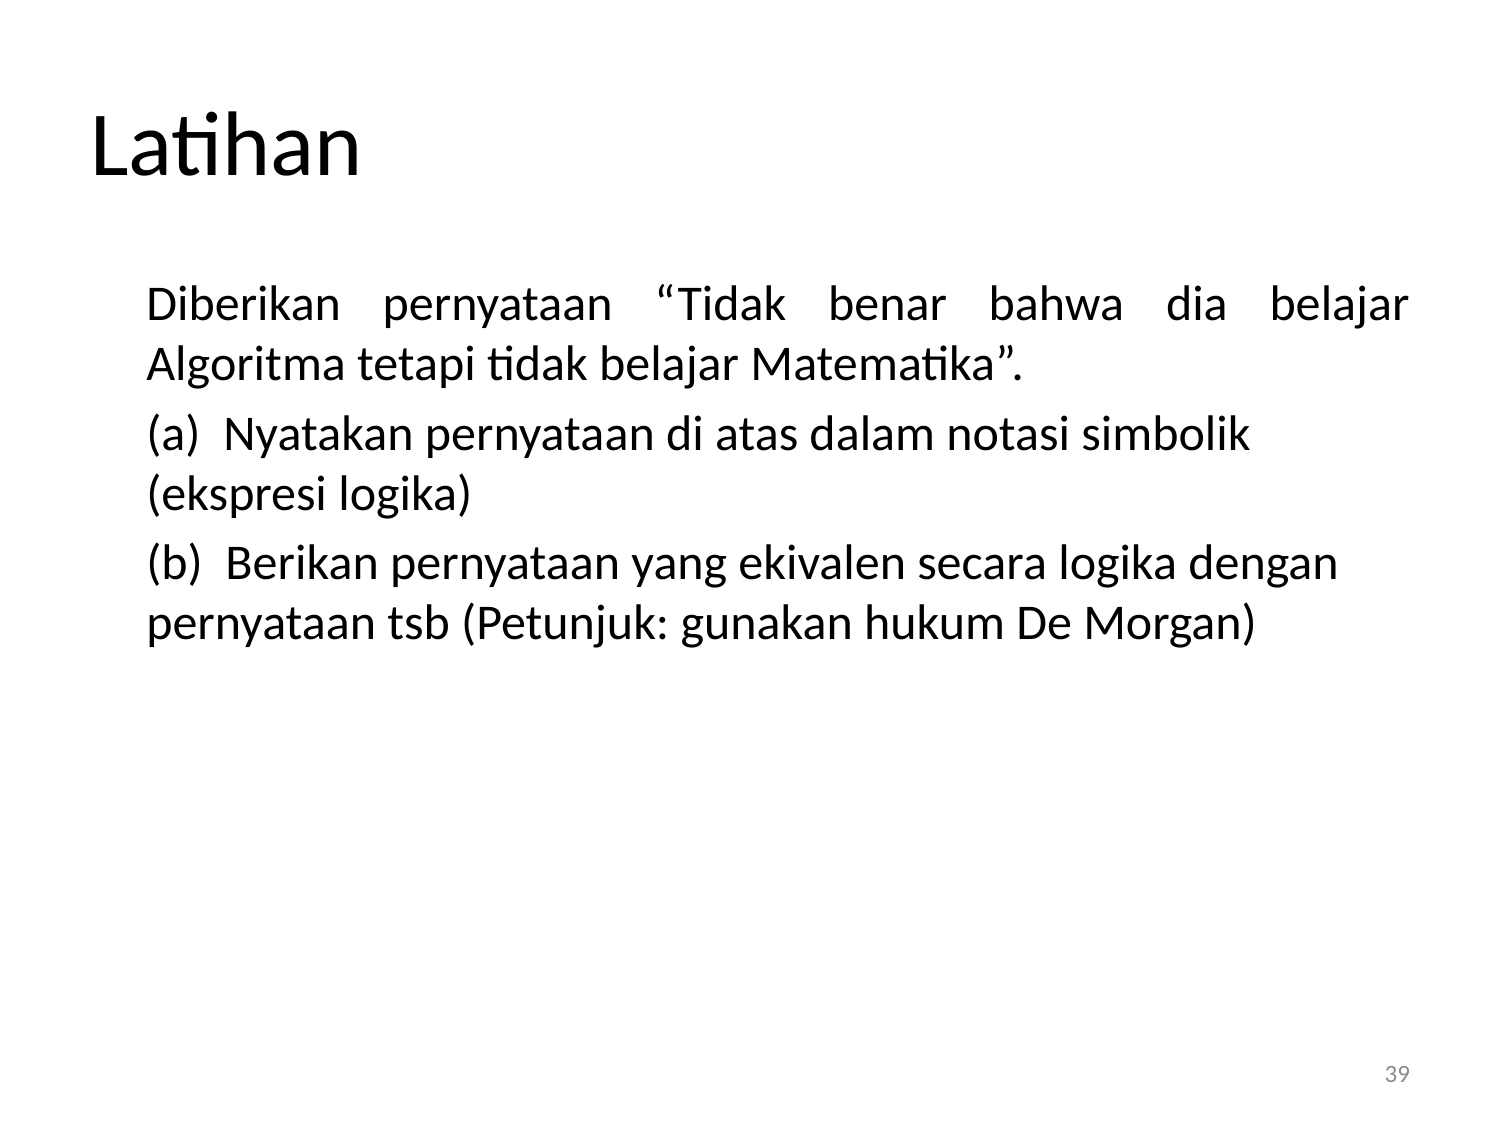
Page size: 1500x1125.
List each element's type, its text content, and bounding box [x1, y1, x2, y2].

slide_number 39 [1074, 1042, 1425, 1103]
title Latihan [75, 45, 1425, 233]
list Diberikan pernyataan “Tidak benar bahwa dia belajar Algoritma tetapi tidak belajar Matematika”. (a) Nyatakan pernyataan di atas dalam notasi simbolik (ekspresi logika) (b) Berikan pernyataan yang ekivalen secara logika dengan pernyataan tsb (Petunjuk: gunakan hukum De Morgan) [75, 262, 1425, 1005]
